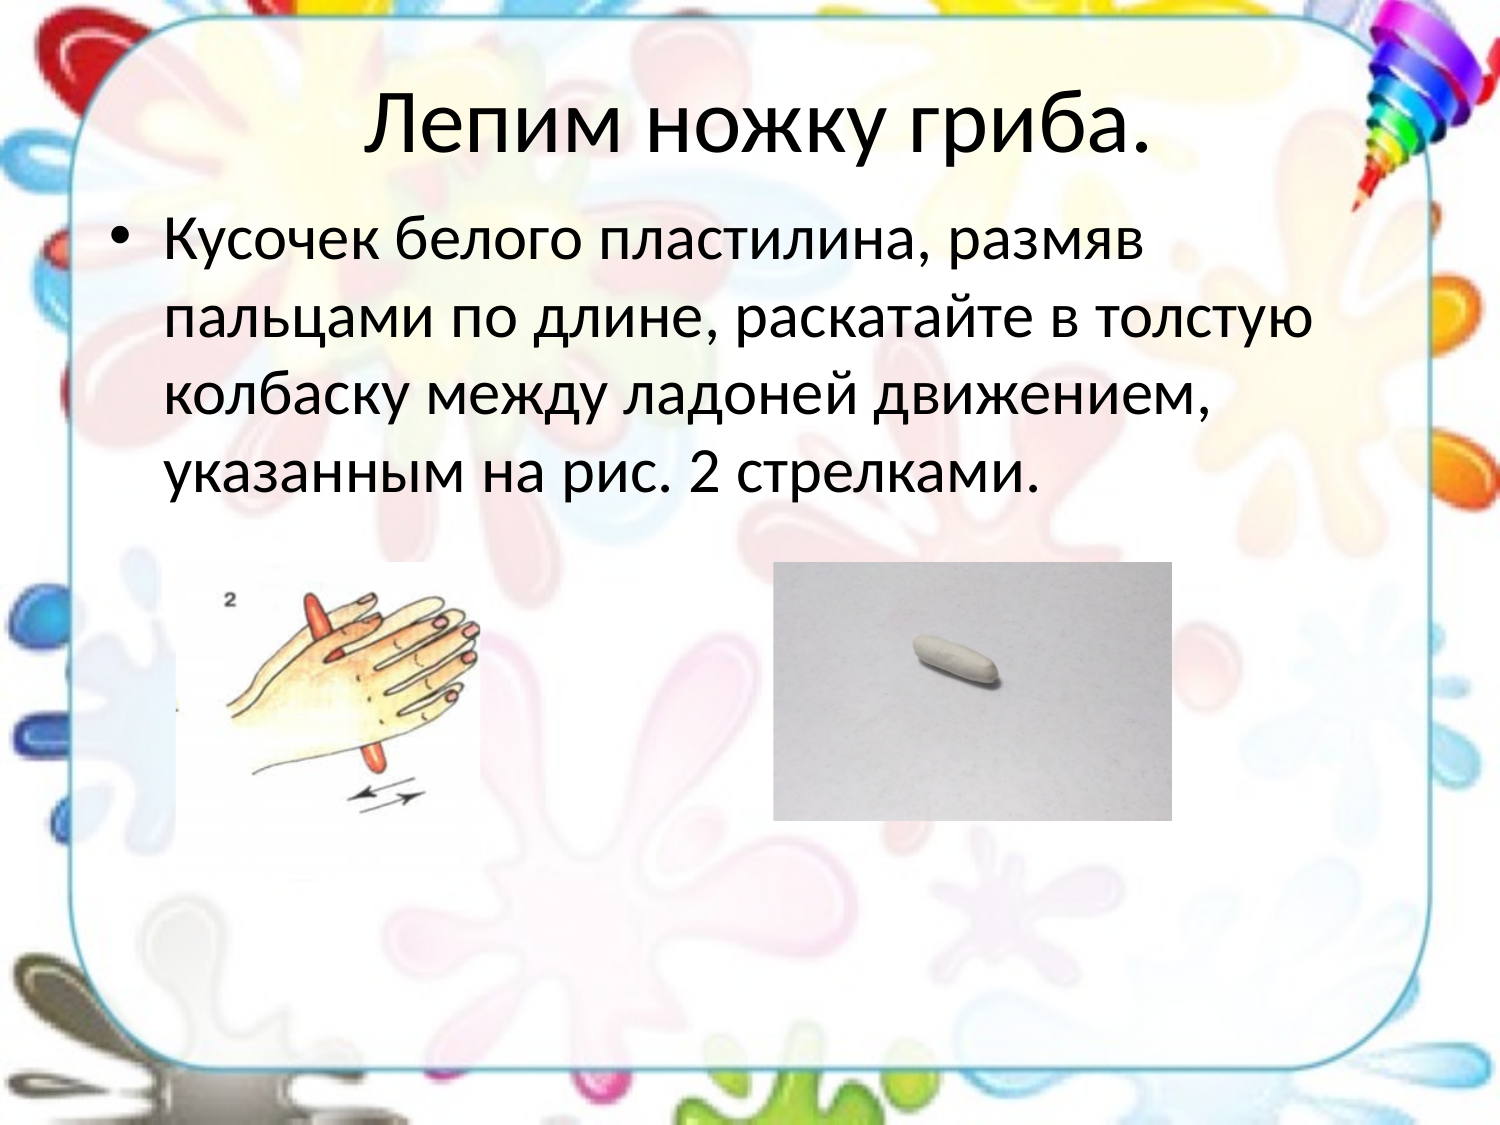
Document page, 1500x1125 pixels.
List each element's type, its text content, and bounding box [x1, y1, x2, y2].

picture [0, 0, 1500, 1125]
list Кусочек белого пластилина, размяв пальцами по длине, раскатайте в толстую колбаску между ладоней движением, указанным на рис. 2 стрелками. [93, 187, 1425, 516]
title Лепим ножку гриба. [93, 45, 1425, 187]
